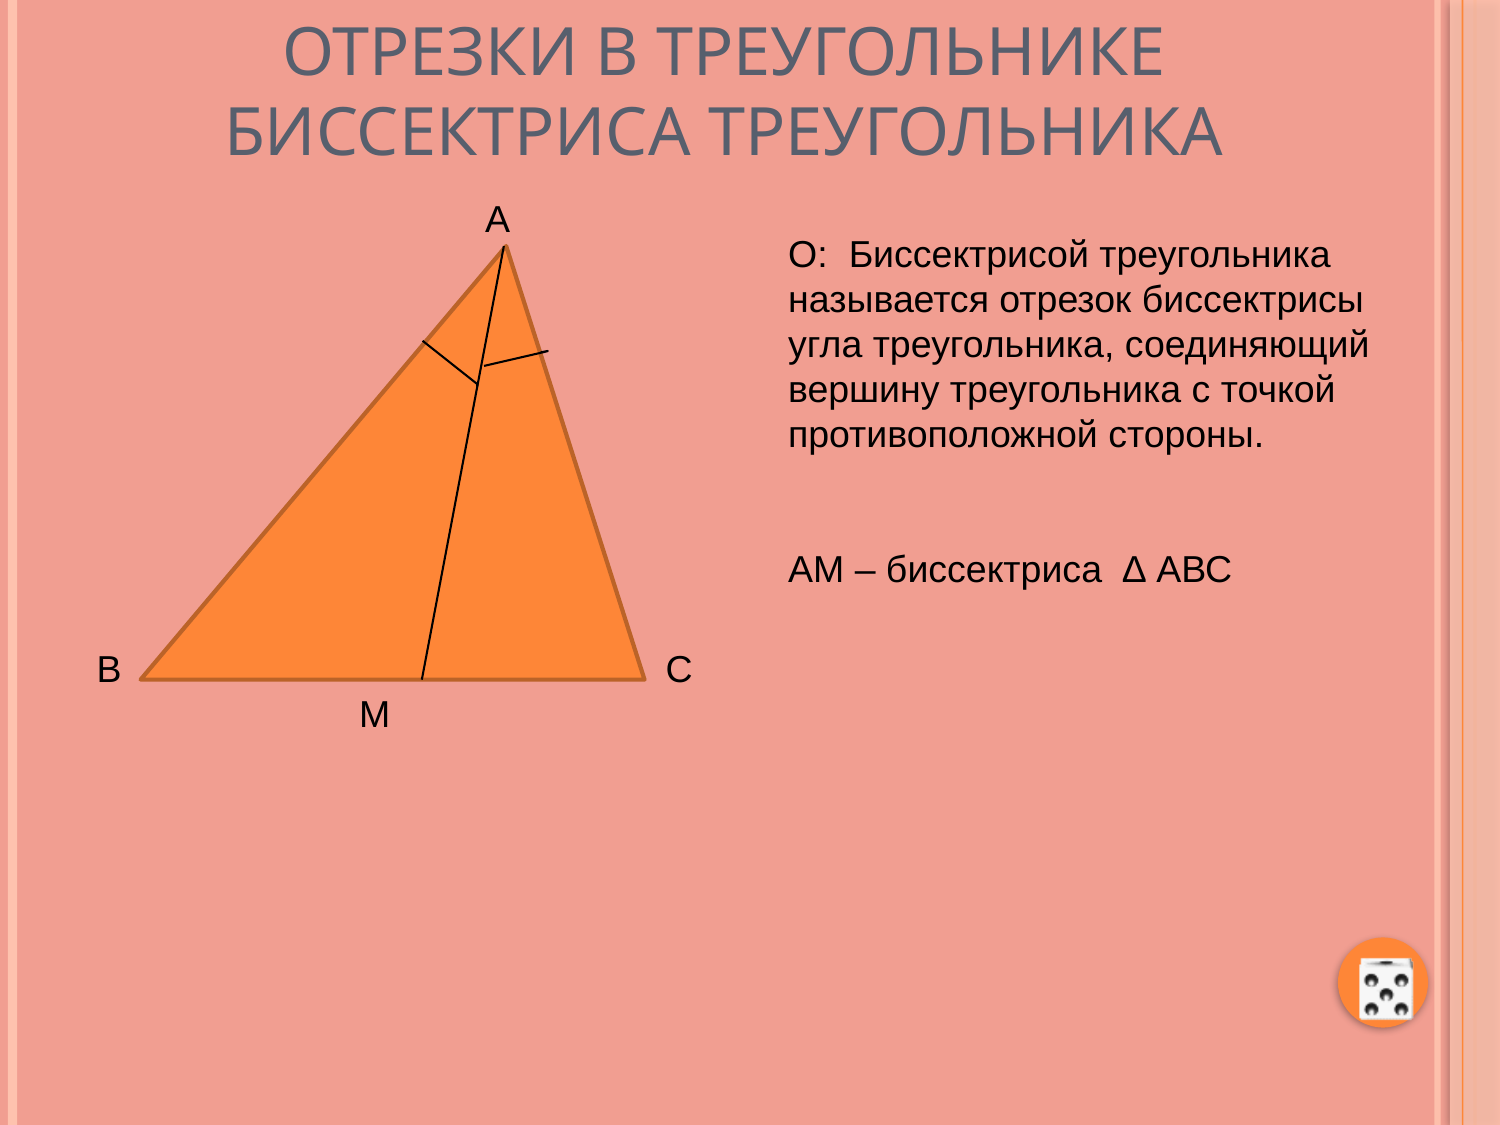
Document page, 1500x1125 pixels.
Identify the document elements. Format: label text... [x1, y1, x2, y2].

text_box [421, 339, 479, 387]
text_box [245, 421, 681, 505]
title Отрезки в треугольнике Биссектриса треугольника [46, 93, 1402, 176]
text_box О: Биссектрисой треугольника называется отрезок биссектрисы угла треугольника, соединяющий вершину треугольника с точкой противоположной стороны. АМ – биссектриса ∆ АВС [773, 222, 1418, 643]
text_box А В С М [81, 187, 715, 743]
text_box [483, 349, 549, 367]
picture [1347, 948, 1427, 1028]
